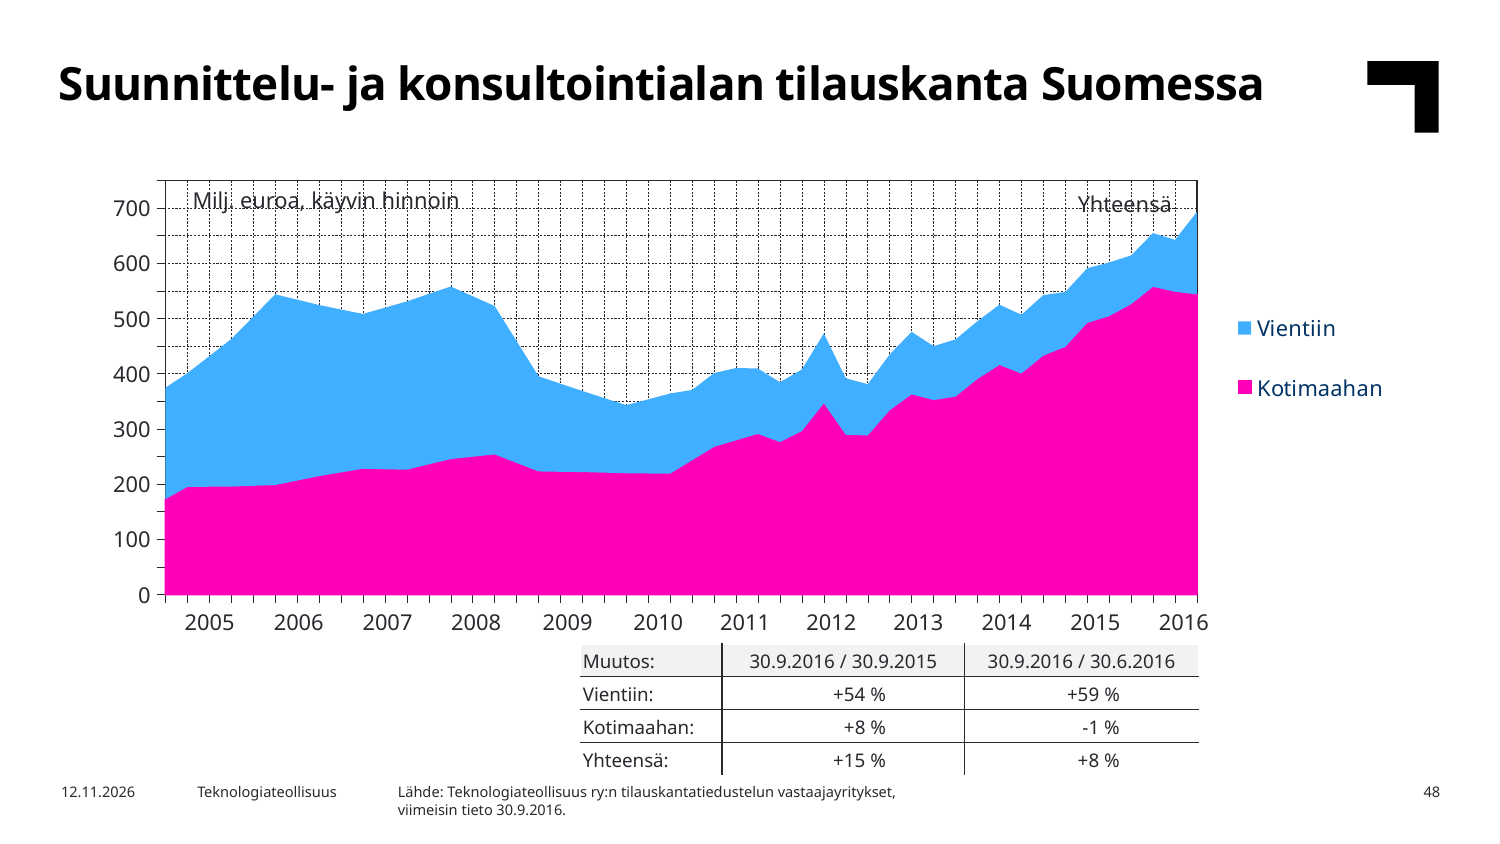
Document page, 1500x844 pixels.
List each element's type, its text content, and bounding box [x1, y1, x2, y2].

list Suunnittelu- ja konsultointialan tilauskanta Suomessa [41, 46, 1353, 153]
slide_number 48 [1313, 775, 1456, 803]
table_header 30.9.2016 / 30.9.2015 [723, 645, 964, 676]
table_cell +54 % [723, 677, 964, 709]
chart [62, 166, 1440, 635]
table_cell +15 % [723, 743, 964, 775]
table_cell Yhteensä: [581, 743, 721, 775]
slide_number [46, 775, 182, 803]
table_header Muutos: [581, 645, 721, 676]
table_cell Vientiin: [581, 677, 721, 709]
table_cell Kotimaahan: [581, 710, 721, 742]
list Lähde: Teknologiateollisuus ry:n tilauskantatiedustelun vastaajayritykset, viimeisin tieto 30.9.2016. [382, 775, 1133, 816]
footer Teknologiateollisuus [182, 775, 382, 803]
table_cell +8 % [965, 743, 1198, 775]
table_header 30.9.2016 / 30.6.2016 [965, 645, 1198, 676]
table_cell +59 % [965, 677, 1198, 709]
table_cell +8 % [723, 710, 964, 742]
table_cell -1 % [965, 710, 1198, 742]
